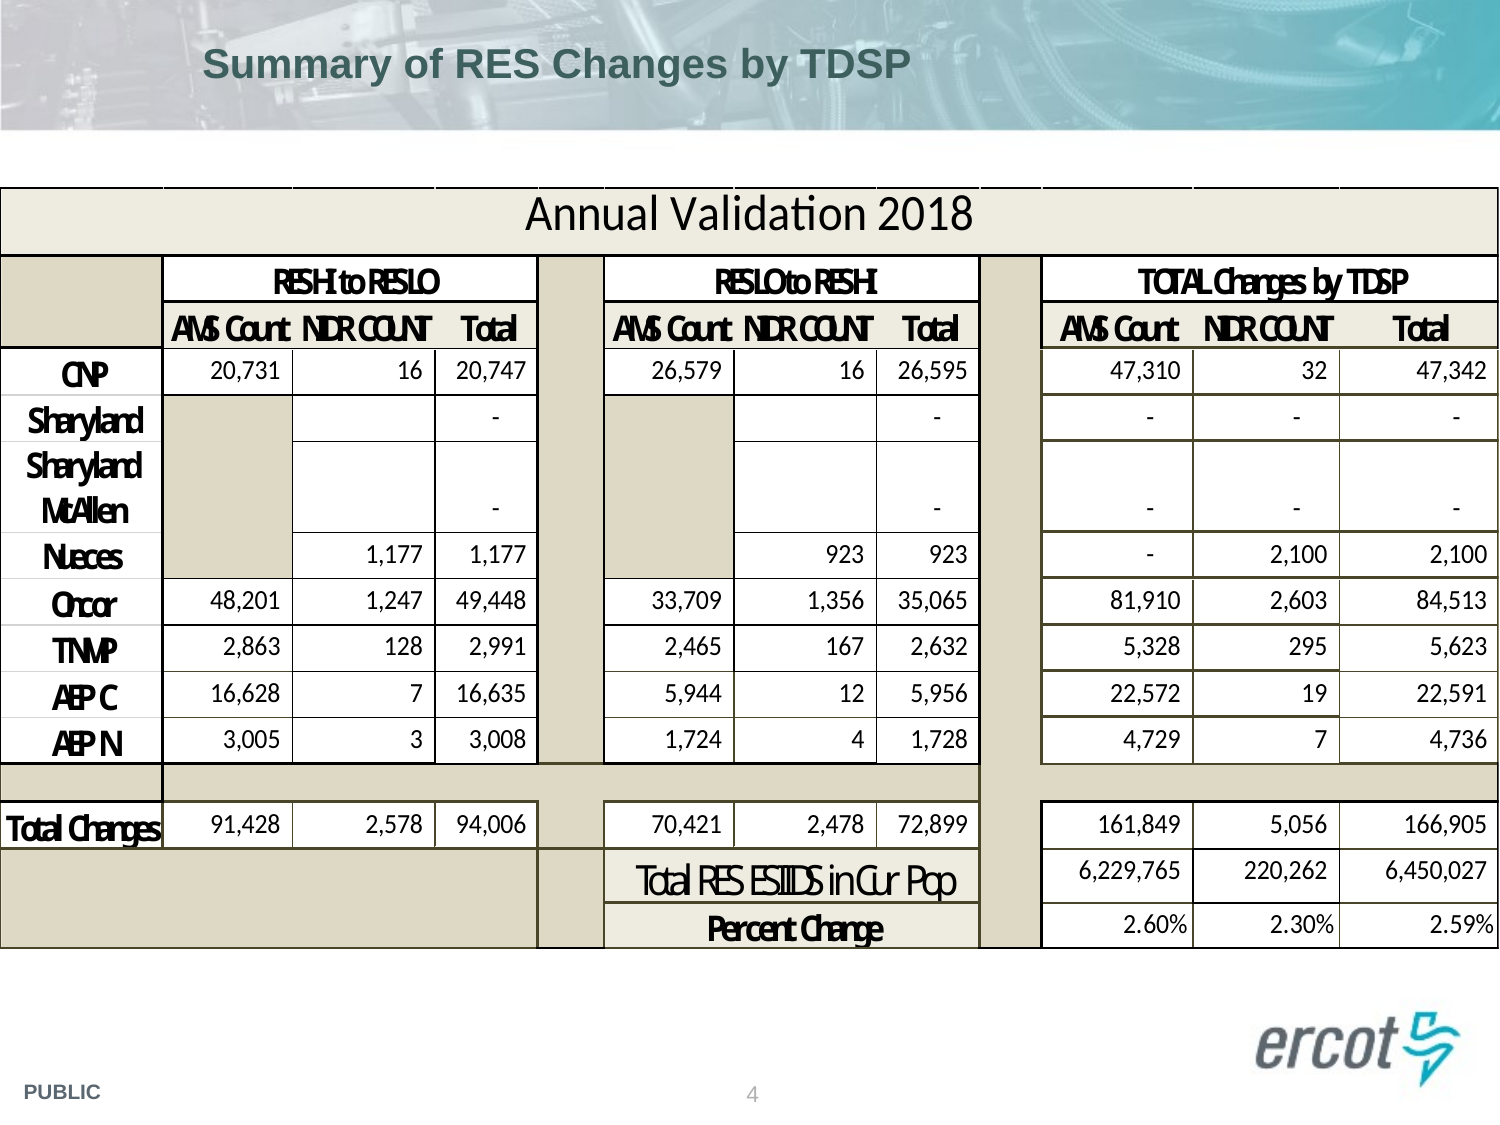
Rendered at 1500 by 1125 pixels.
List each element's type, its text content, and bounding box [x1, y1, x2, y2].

title Summary of RES Changes by TDSP [187, 29, 1075, 103]
slide_number 4 [731, 1076, 769, 1112]
picture [0, 0, 1500, 1125]
